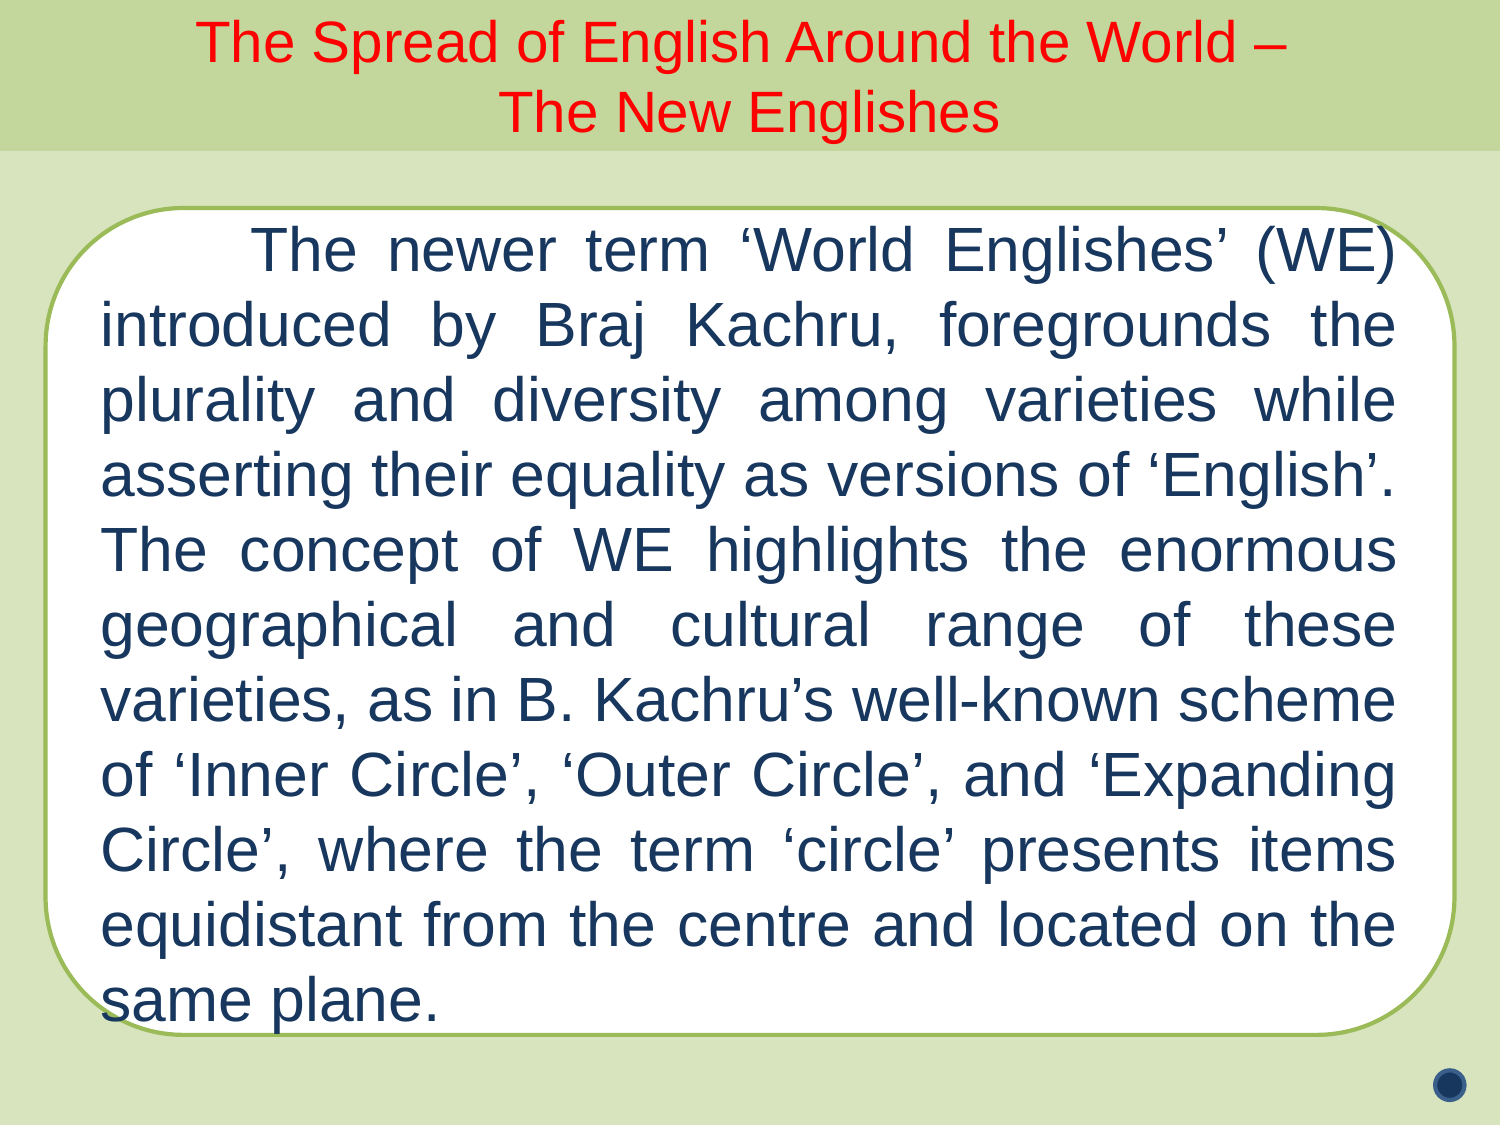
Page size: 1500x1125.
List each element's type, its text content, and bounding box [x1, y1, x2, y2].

text_box The newer term ‘World Englishes’ (WE) introduced by Braj Kachru, foregrounds the plurality and diversity among varieties while asserting their equality as versions of ‘English’. The concept of WE highlights the enormous geographical and cultural range of these varieties, as in B. Kachru’s well-known scheme of ‘Inner Circle’, ‘Outer Circle’, and ‘Expanding Circle’, where the term ‘circle’ presents items equidistant from the centre and located on the same plane. [43, 205, 1457, 1037]
text_box [1433, 1068, 1467, 1103]
text_box The Spread of English Around the World – The New Englishes [0, 0, 1500, 151]
